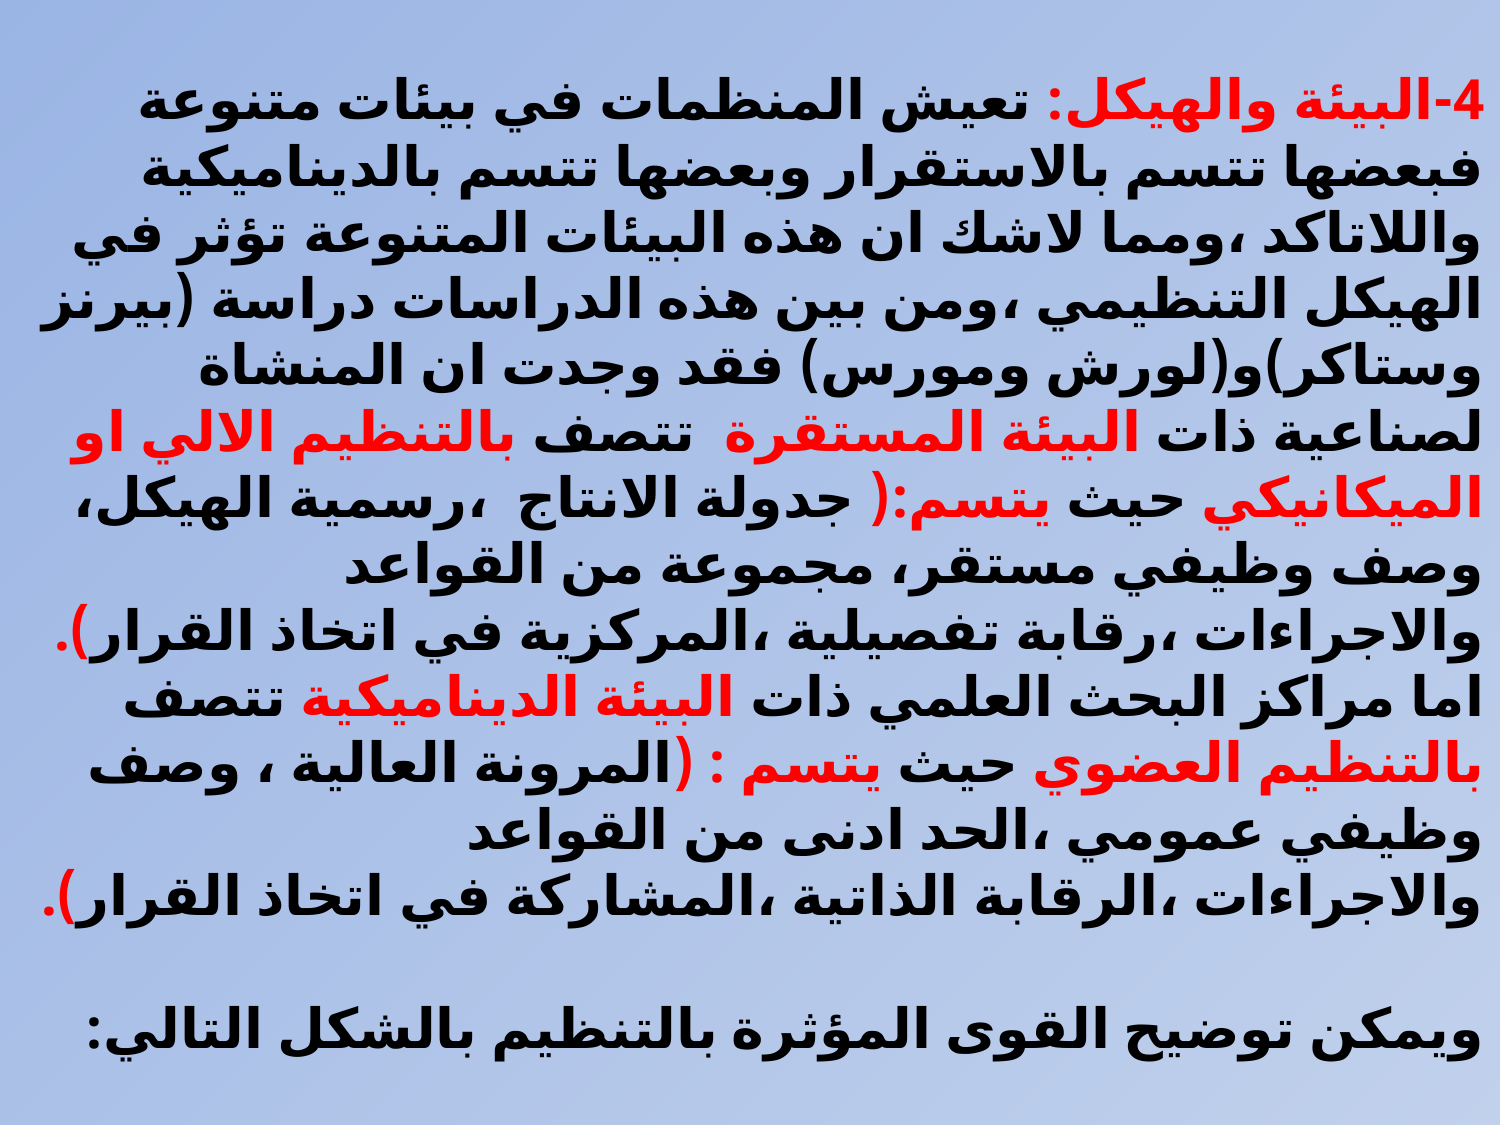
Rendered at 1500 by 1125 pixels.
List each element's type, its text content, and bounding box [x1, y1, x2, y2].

title 4-البيئة والهيكل: تعيش المنظمات في بيئات متنوعة فبعضها تتسم بالاستقرار وبعضها تتسم بالديناميكية واللاتاكد ،ومما لاشك ان هذه البيئات المتنوعة تؤثر في الهيكل التنظيمي ،ومن بين هذه الدراسات دراسة (بيرنز وستاكر)و(لورش ومورس) فقد وجدت ان المنشاة لصناعية ذات البيئة المستقرة تتصف بالتنظيم الالي او الميكانيكي حيث يتسم:( جدولة الانتاج ،رسمية الهيكل، وصف وظيفي مستقر، مجموعة من القواعد والاجراءات ،رقابة تفصيلية ،المركزية في اتخاذ القرار). اما مراكز البحث العلمي ذات البيئة الديناميكية تتصف بالتنظيم العضوي حيث يتسم : (المرونة العالية ، وصف وظيفي عمومي ،الحد ادنى من القواعد والاجراءات ،الرقابة الذاتية ،المشاركة في اتخاذ القرار). ويمكن توضيح القوى المؤثرة بالتنظيم بالشكل التالي: [0, 0, 1500, 1125]
